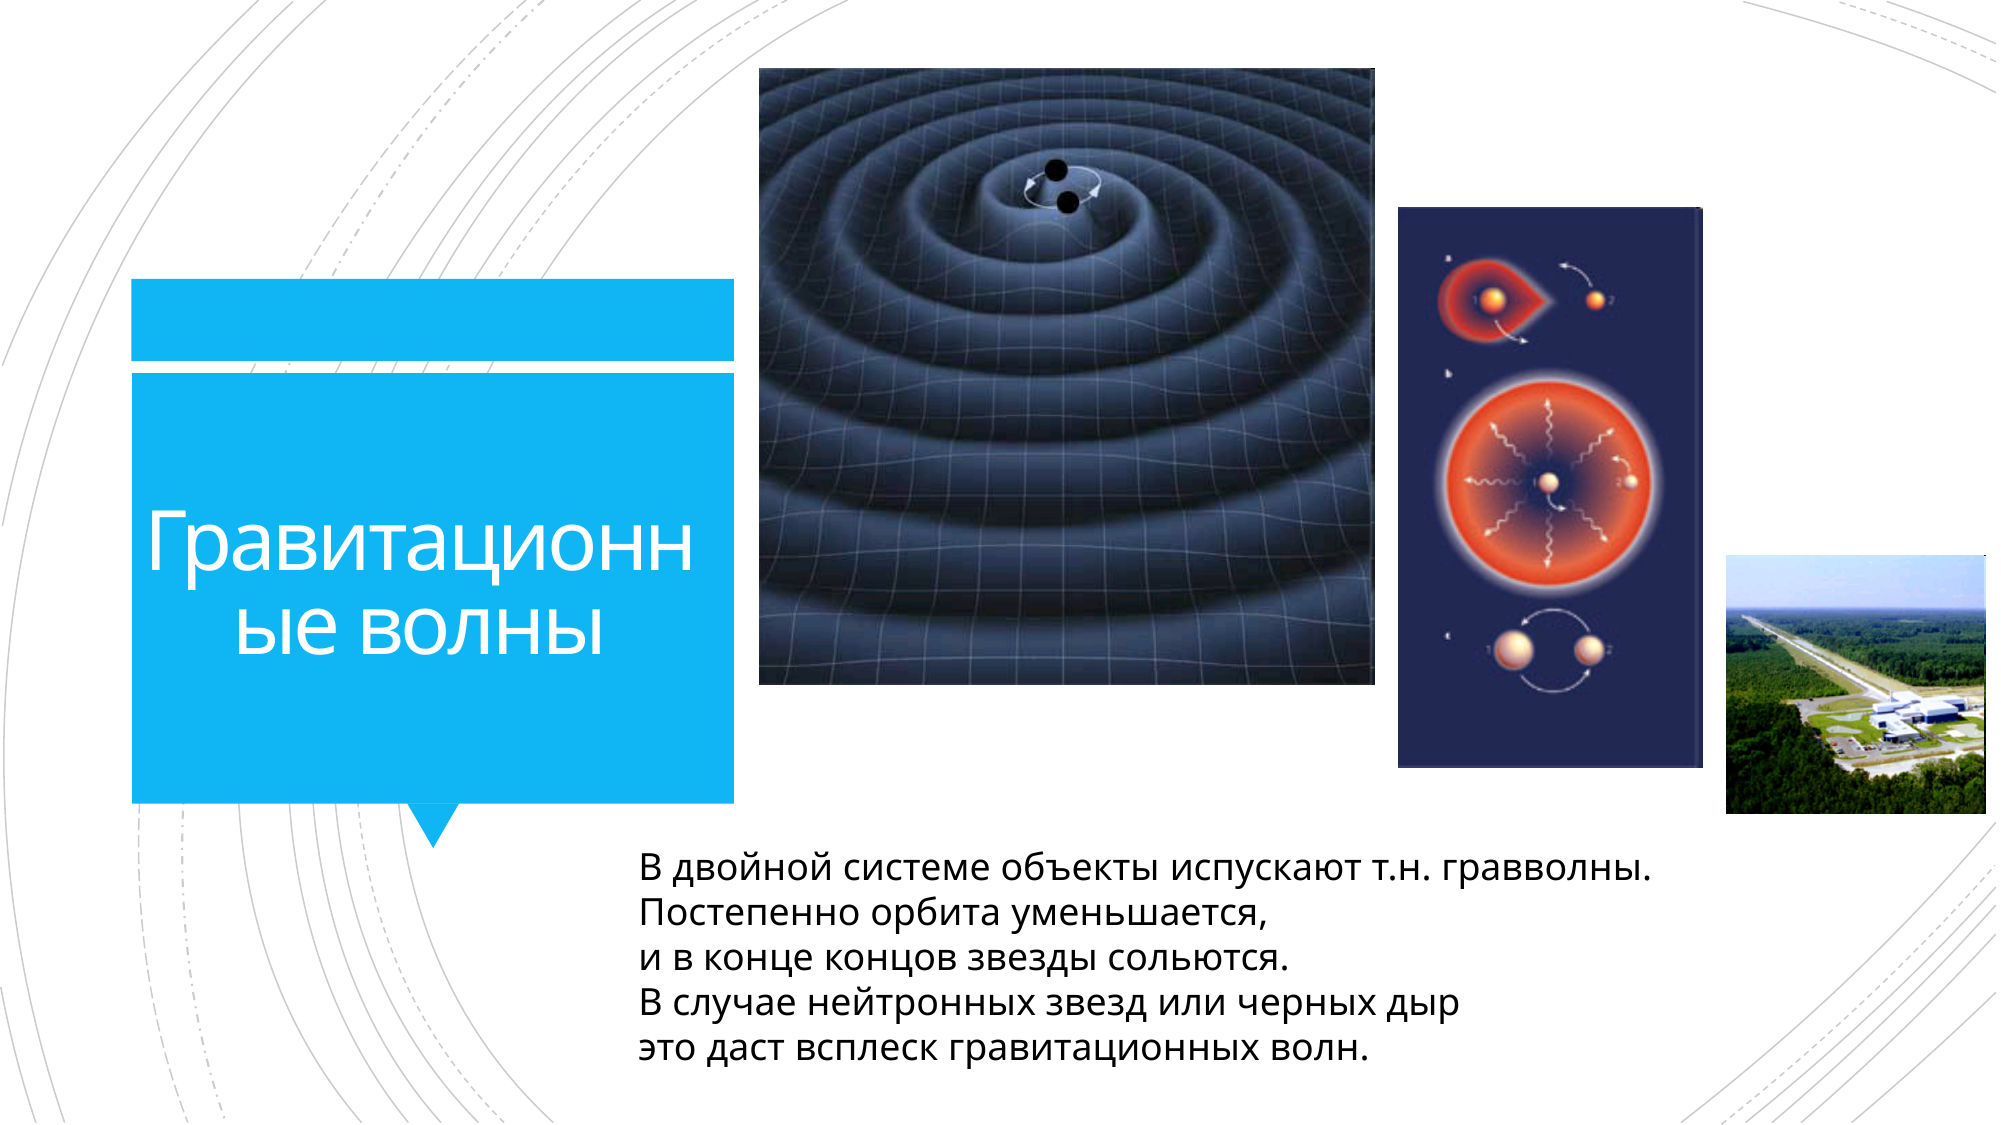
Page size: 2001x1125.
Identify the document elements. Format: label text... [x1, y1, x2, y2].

picture [1398, 207, 1704, 768]
picture [758, 68, 1376, 685]
title Гравитационные волны [104, 385, 736, 789]
picture [1726, 555, 1986, 814]
text_box В двойной системе объекты испускают т.н. гравволны. Постепенно орбита уменьшается, и в конце концов звезды сольются. В случае нейтронных звезд или черных дыр это даст всплеск гравитационных волн. [623, 835, 2000, 1125]
